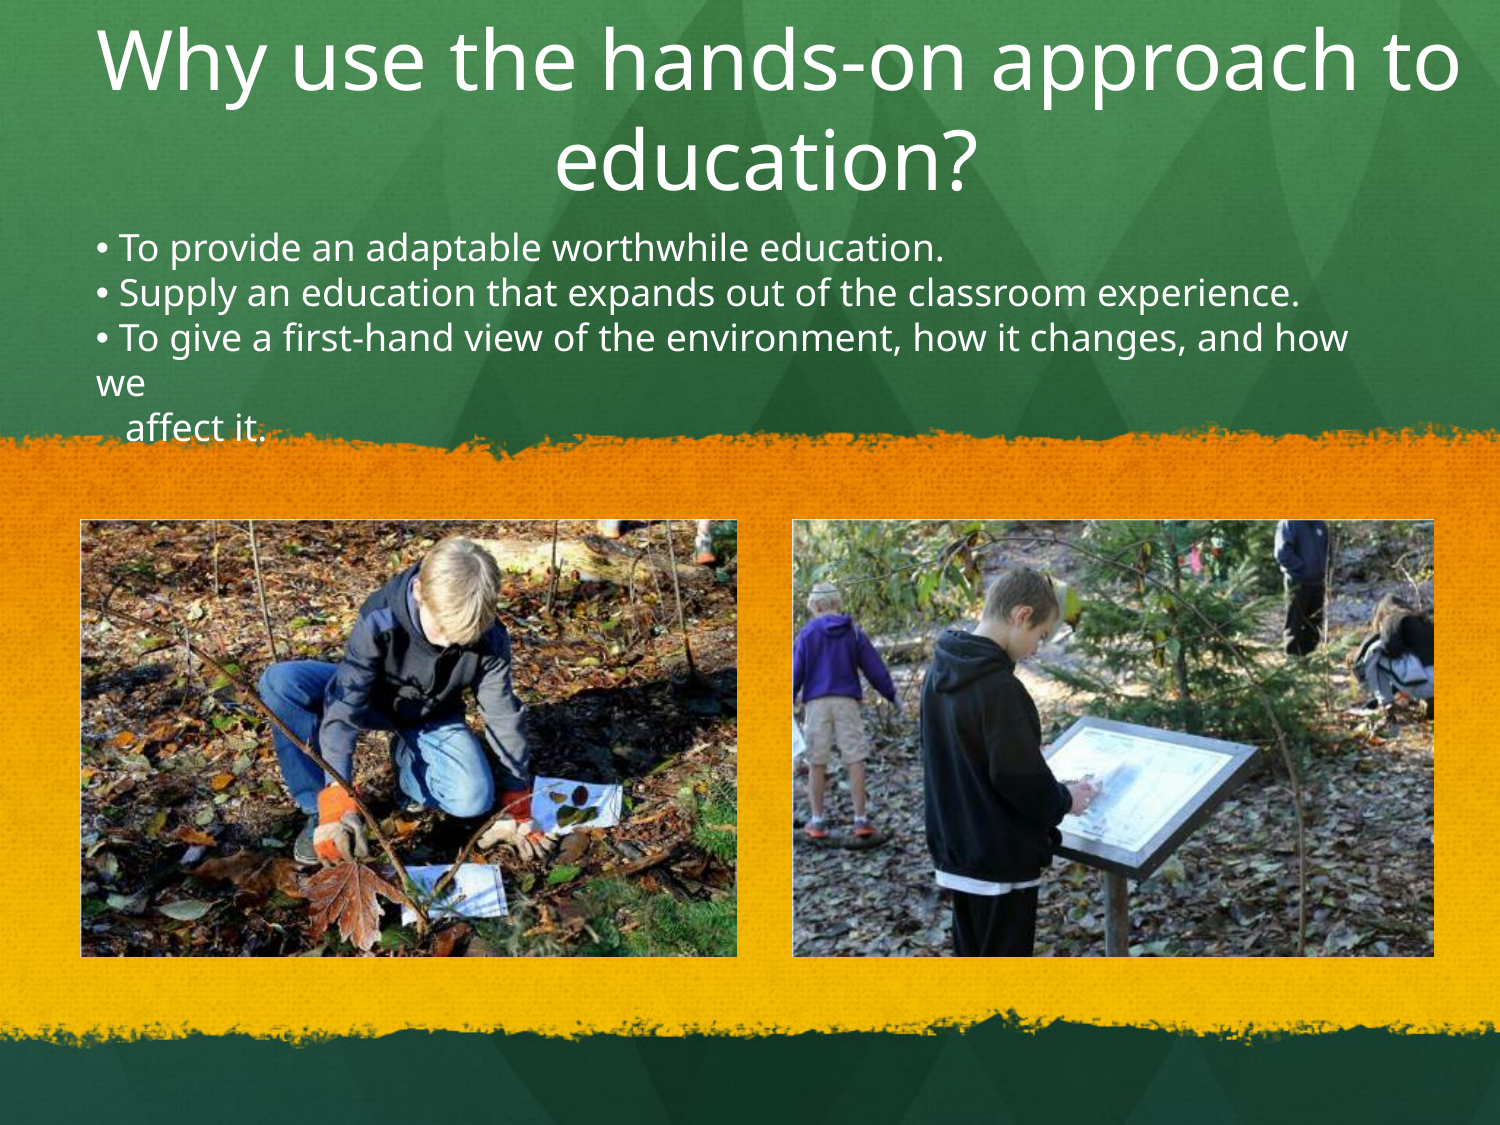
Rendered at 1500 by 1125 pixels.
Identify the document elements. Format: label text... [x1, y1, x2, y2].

text_box To provide an adaptable worthwhile education. Supply an education that expands out of the classroom experience. To give a first-hand view of the environment, how it changes, and how we affect it. [81, 217, 1404, 523]
text_box Why use the hands-on approach to education? [16, 0, 1500, 215]
picture [0, 0, 1500, 1125]
